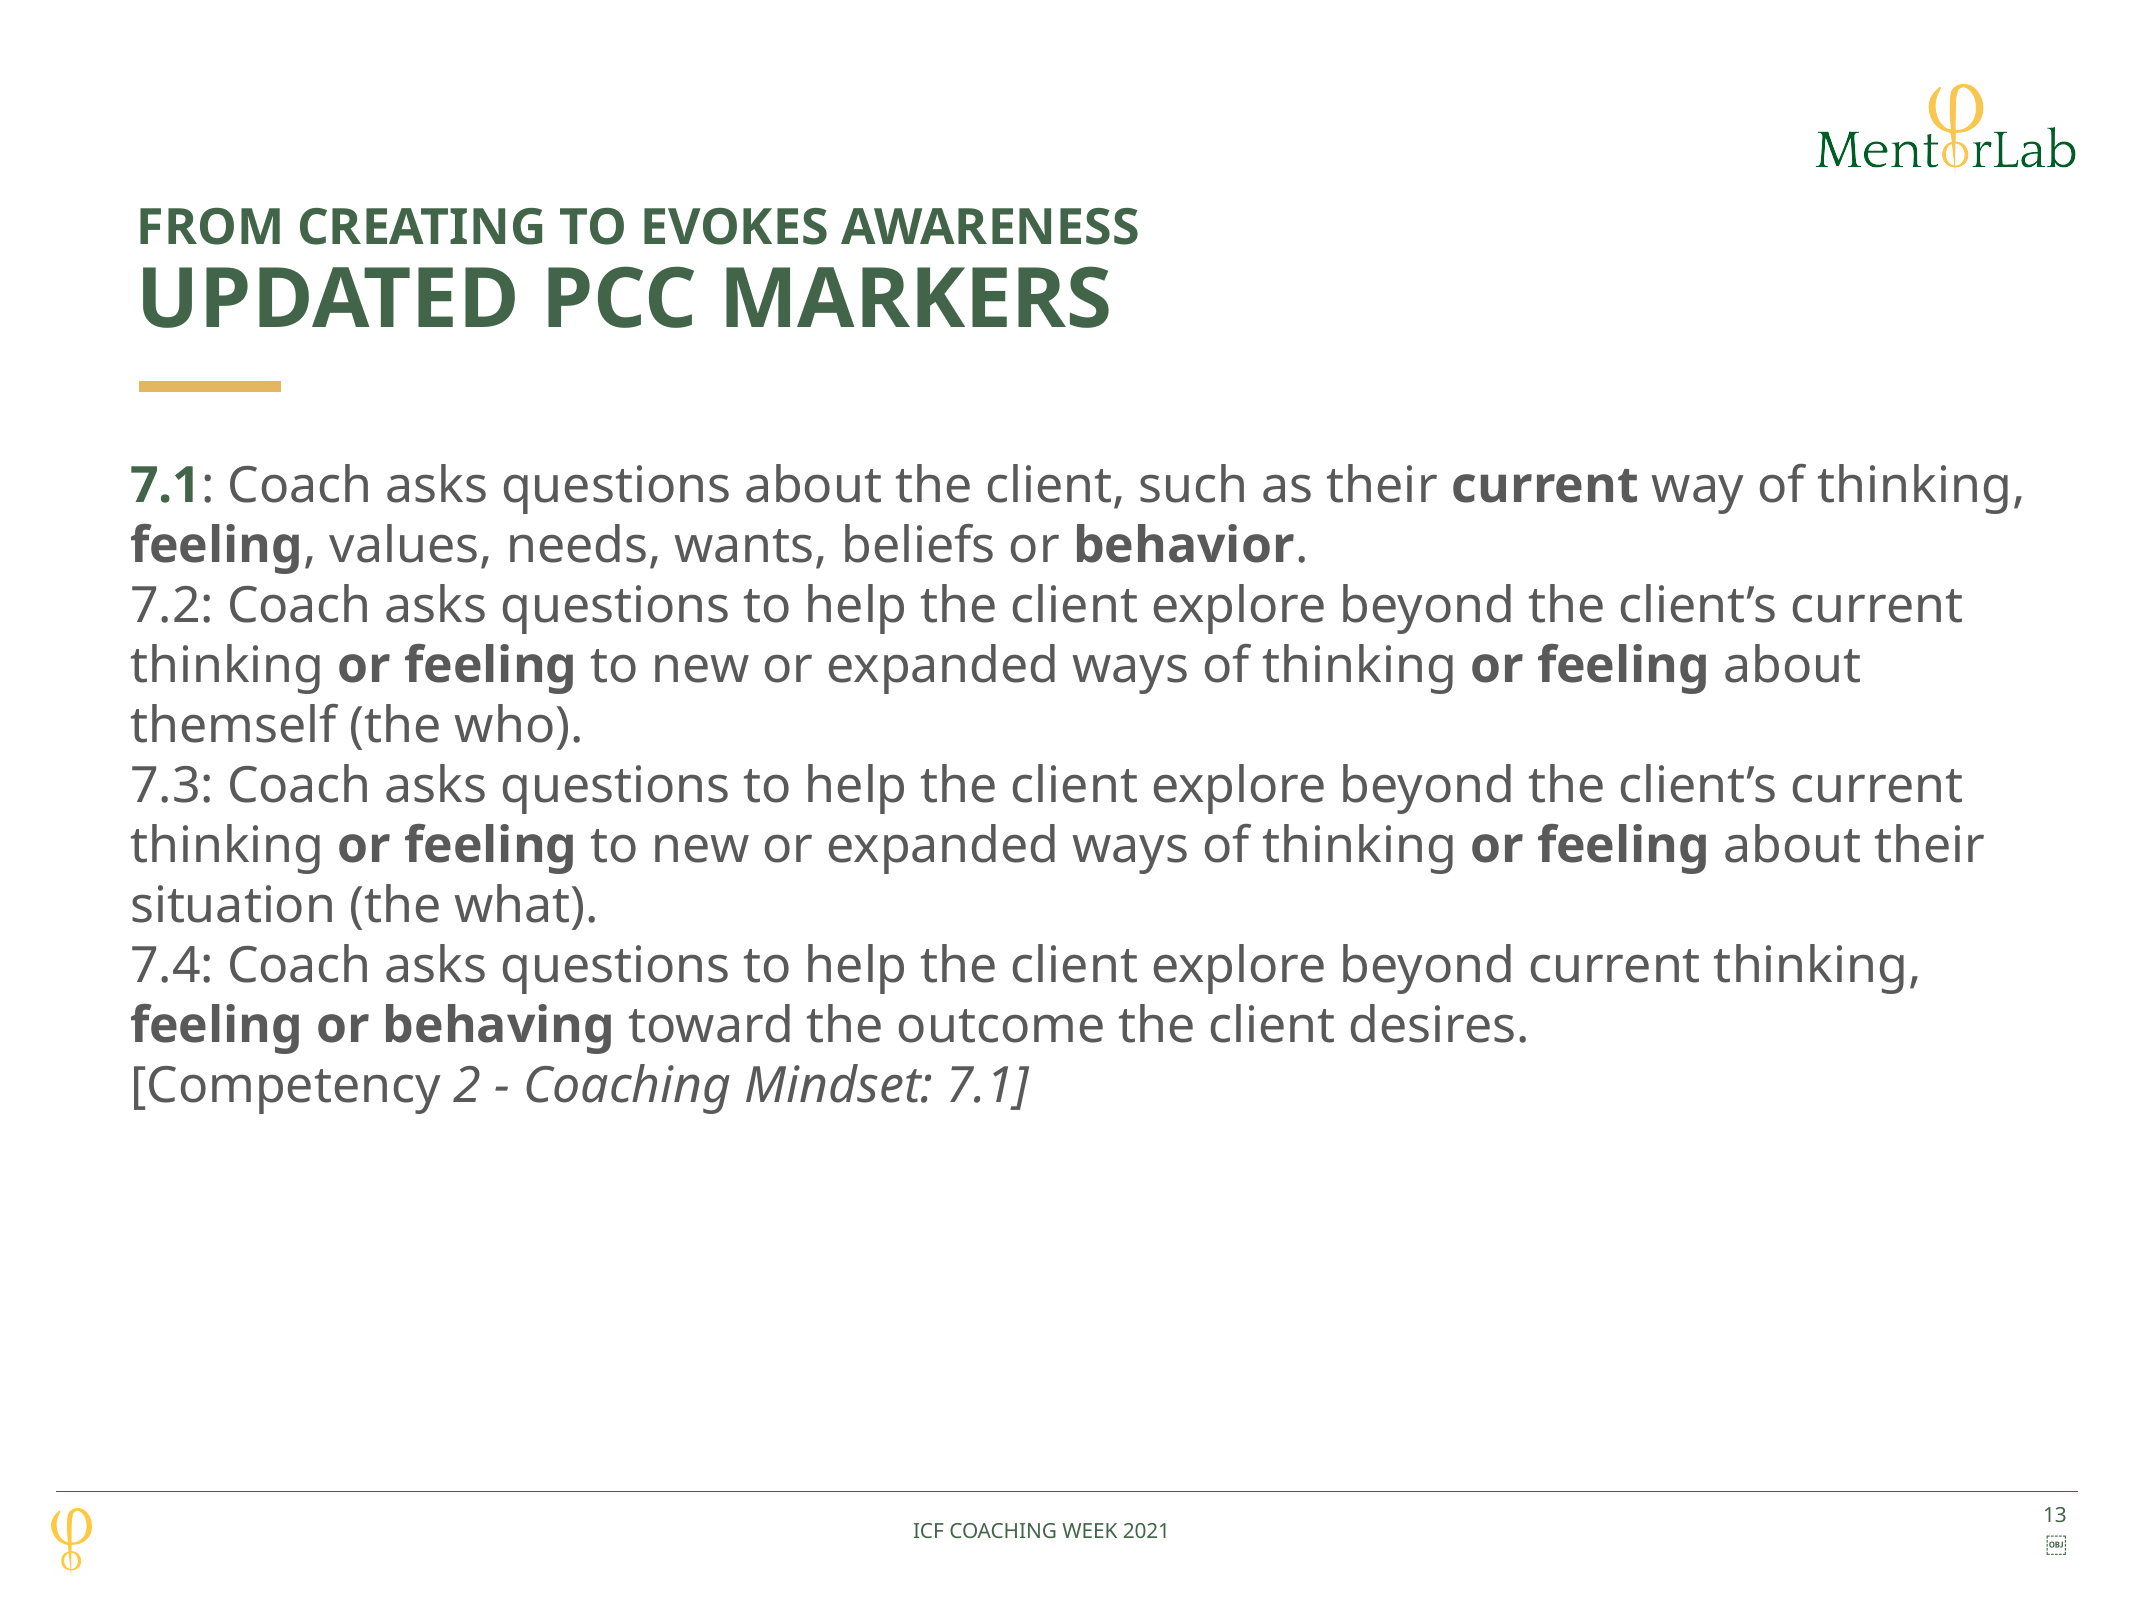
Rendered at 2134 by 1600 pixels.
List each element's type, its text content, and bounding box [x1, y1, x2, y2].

picture [51, 1508, 93, 1574]
text_box 7.1: Coach asks questions about the client, such as their current way of thinking, feeling, values, needs, wants, beliefs or behavior. 7.2: Coach asks questions to help the client explore beyond the client’s current thinking or feeling to new or expanded ways of thinking or feeling about themself (the who). 7.3: Coach asks questions to help the client explore beyond the client’s current thinking or feeling to new or expanded ways of thinking or feeling about their situation (the what). 7.4: Coach asks questions to help the client explore beyond current thinking, feeling or behaving toward the outcome the client desires. [Competency 2 - Coaching Mindset: 7.1] [115, 444, 2054, 1120]
text_box FROM CREATING TO EVOKES AWARENESS UPDATED PCC MARKERS [115, 180, 1988, 387]
text_box ICF COACHING WEEK 2021 [829, 1517, 1254, 1543]
text_box 13￼ [2029, 1501, 2078, 1566]
picture [1814, 66, 2078, 181]
